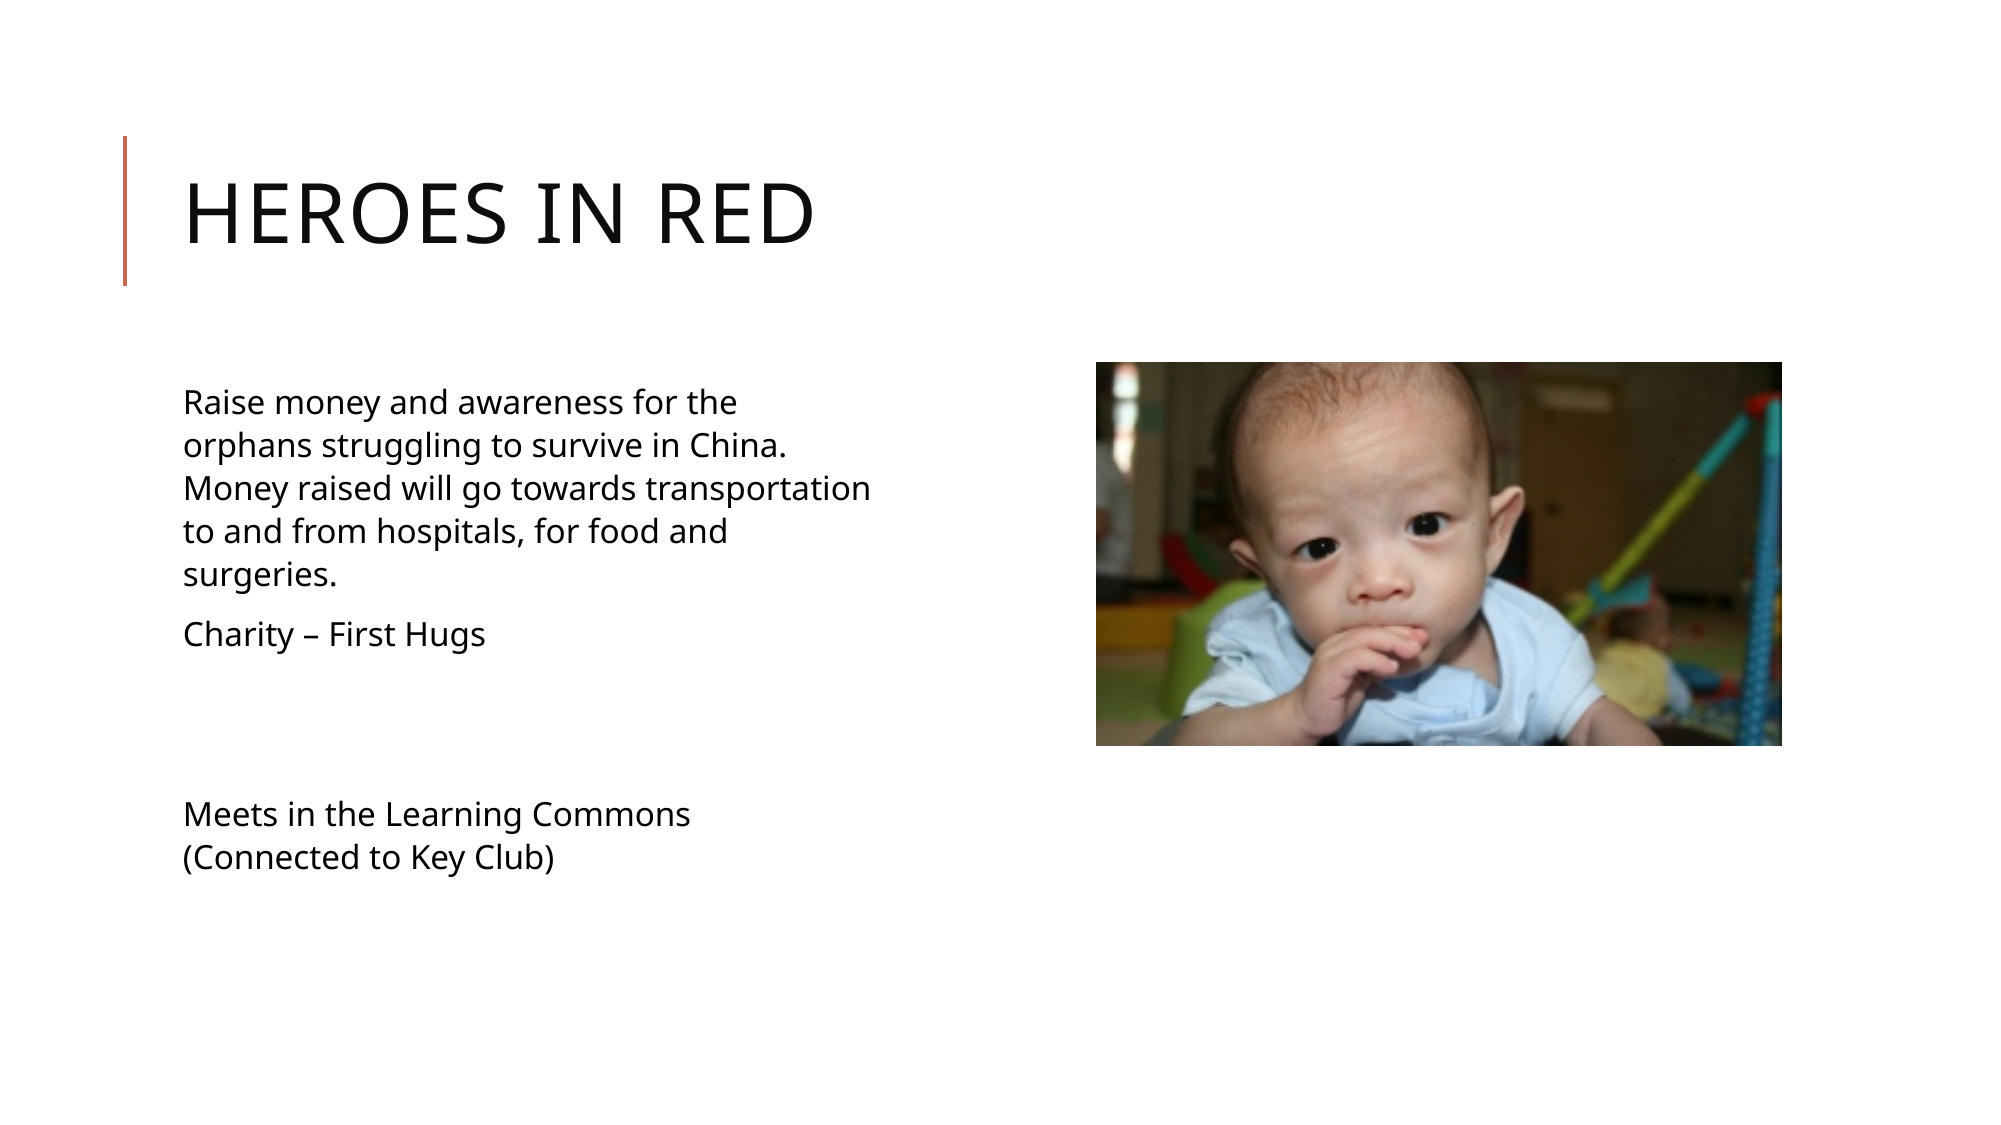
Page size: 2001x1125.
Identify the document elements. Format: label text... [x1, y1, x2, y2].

title Heroes in Red [168, 77, 888, 363]
list Raise money and awareness for the orphans struggling to survive in China. Money raised will go towards transportation to and from hospitals, for food and surgeries. Charity – First Hugs Meets in the Learning Commons (Connected to Key Club) [168, 370, 888, 988]
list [1096, 362, 1782, 747]
